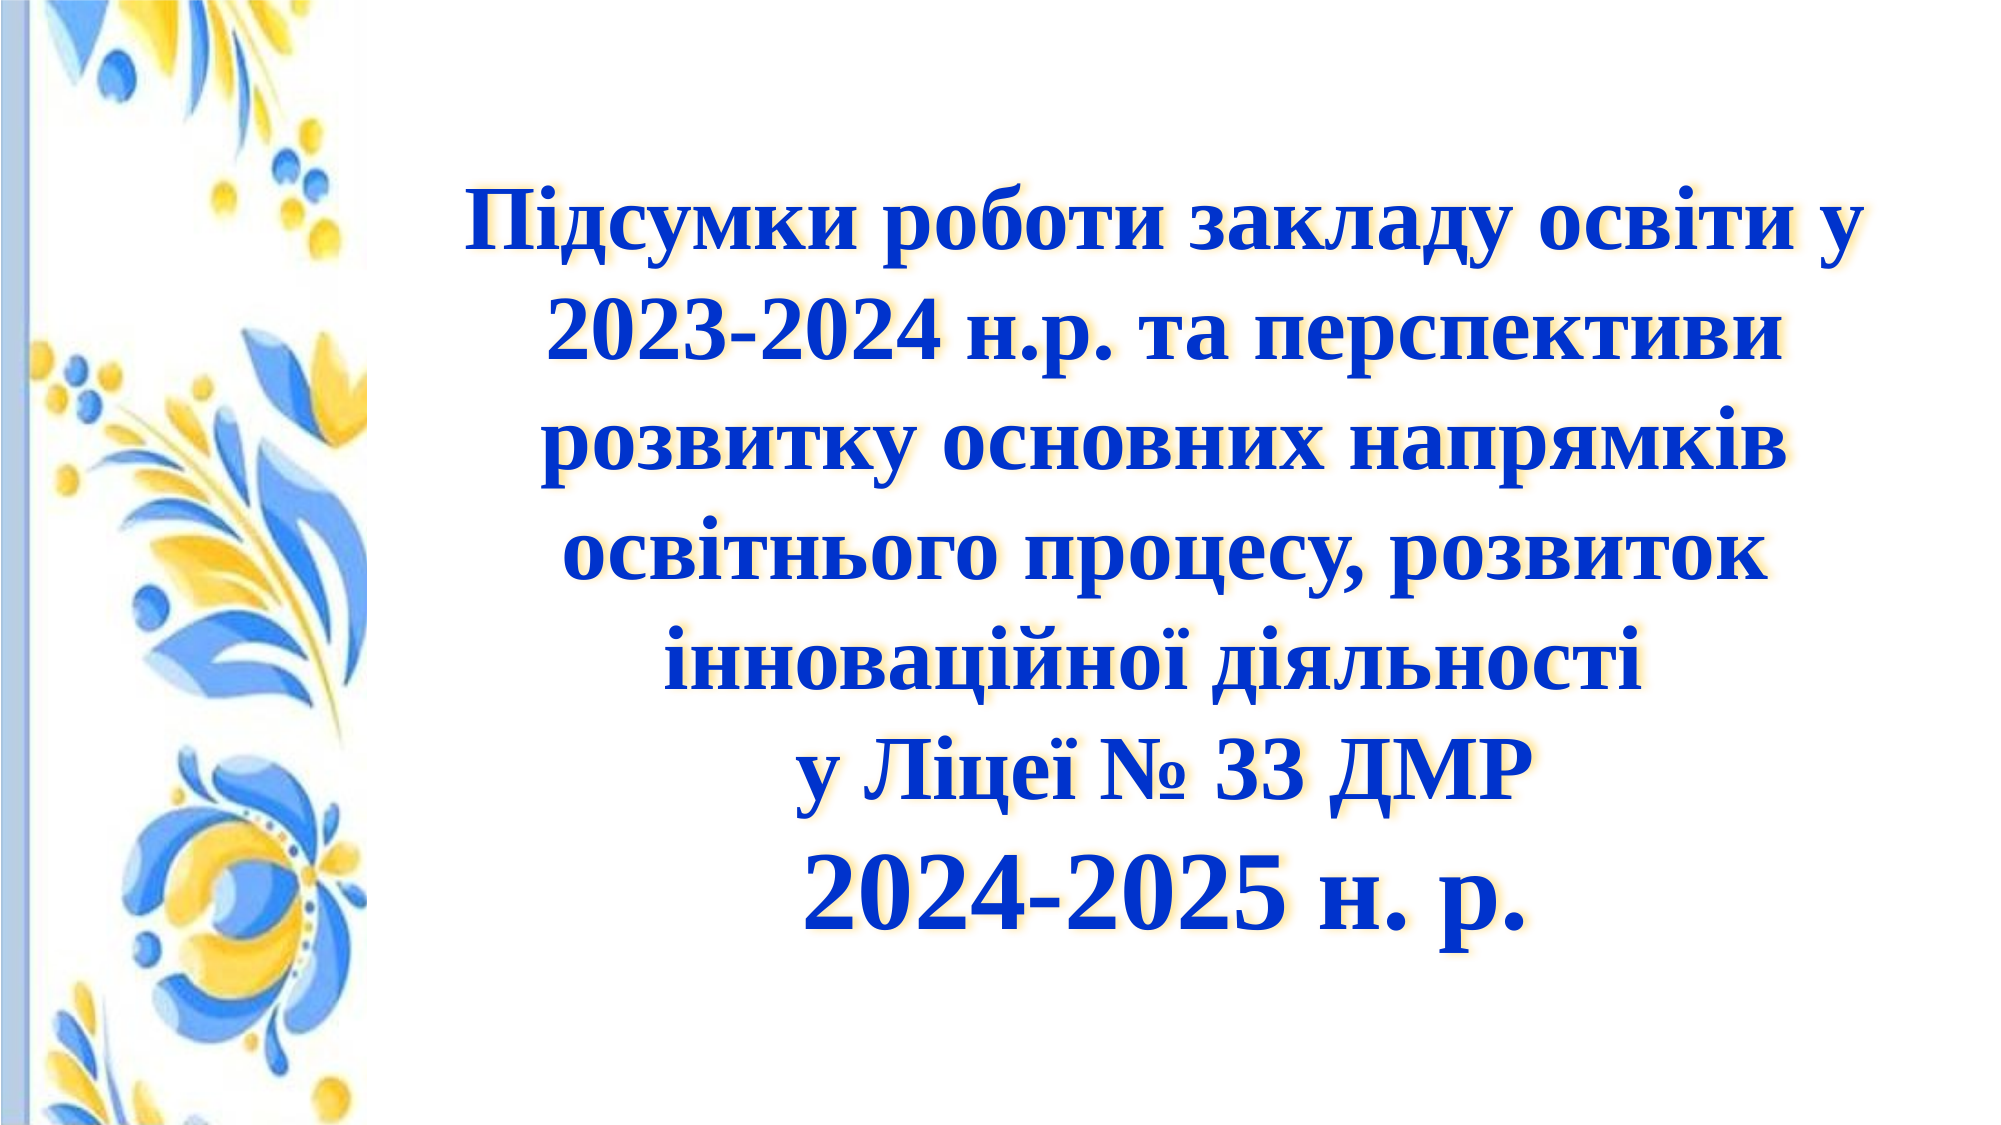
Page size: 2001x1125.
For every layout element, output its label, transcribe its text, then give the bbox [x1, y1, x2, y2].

picture [0, 0, 367, 1125]
text_box Підсумки роботи закладу освіти у 2023-2024 н.р. та перспективи розвитку основних напрямків освітнього процесу, розвиток інноваційної діяльності у Ліцеї № 33 ДМР 2024-2025 н. р. [371, 150, 1965, 960]
